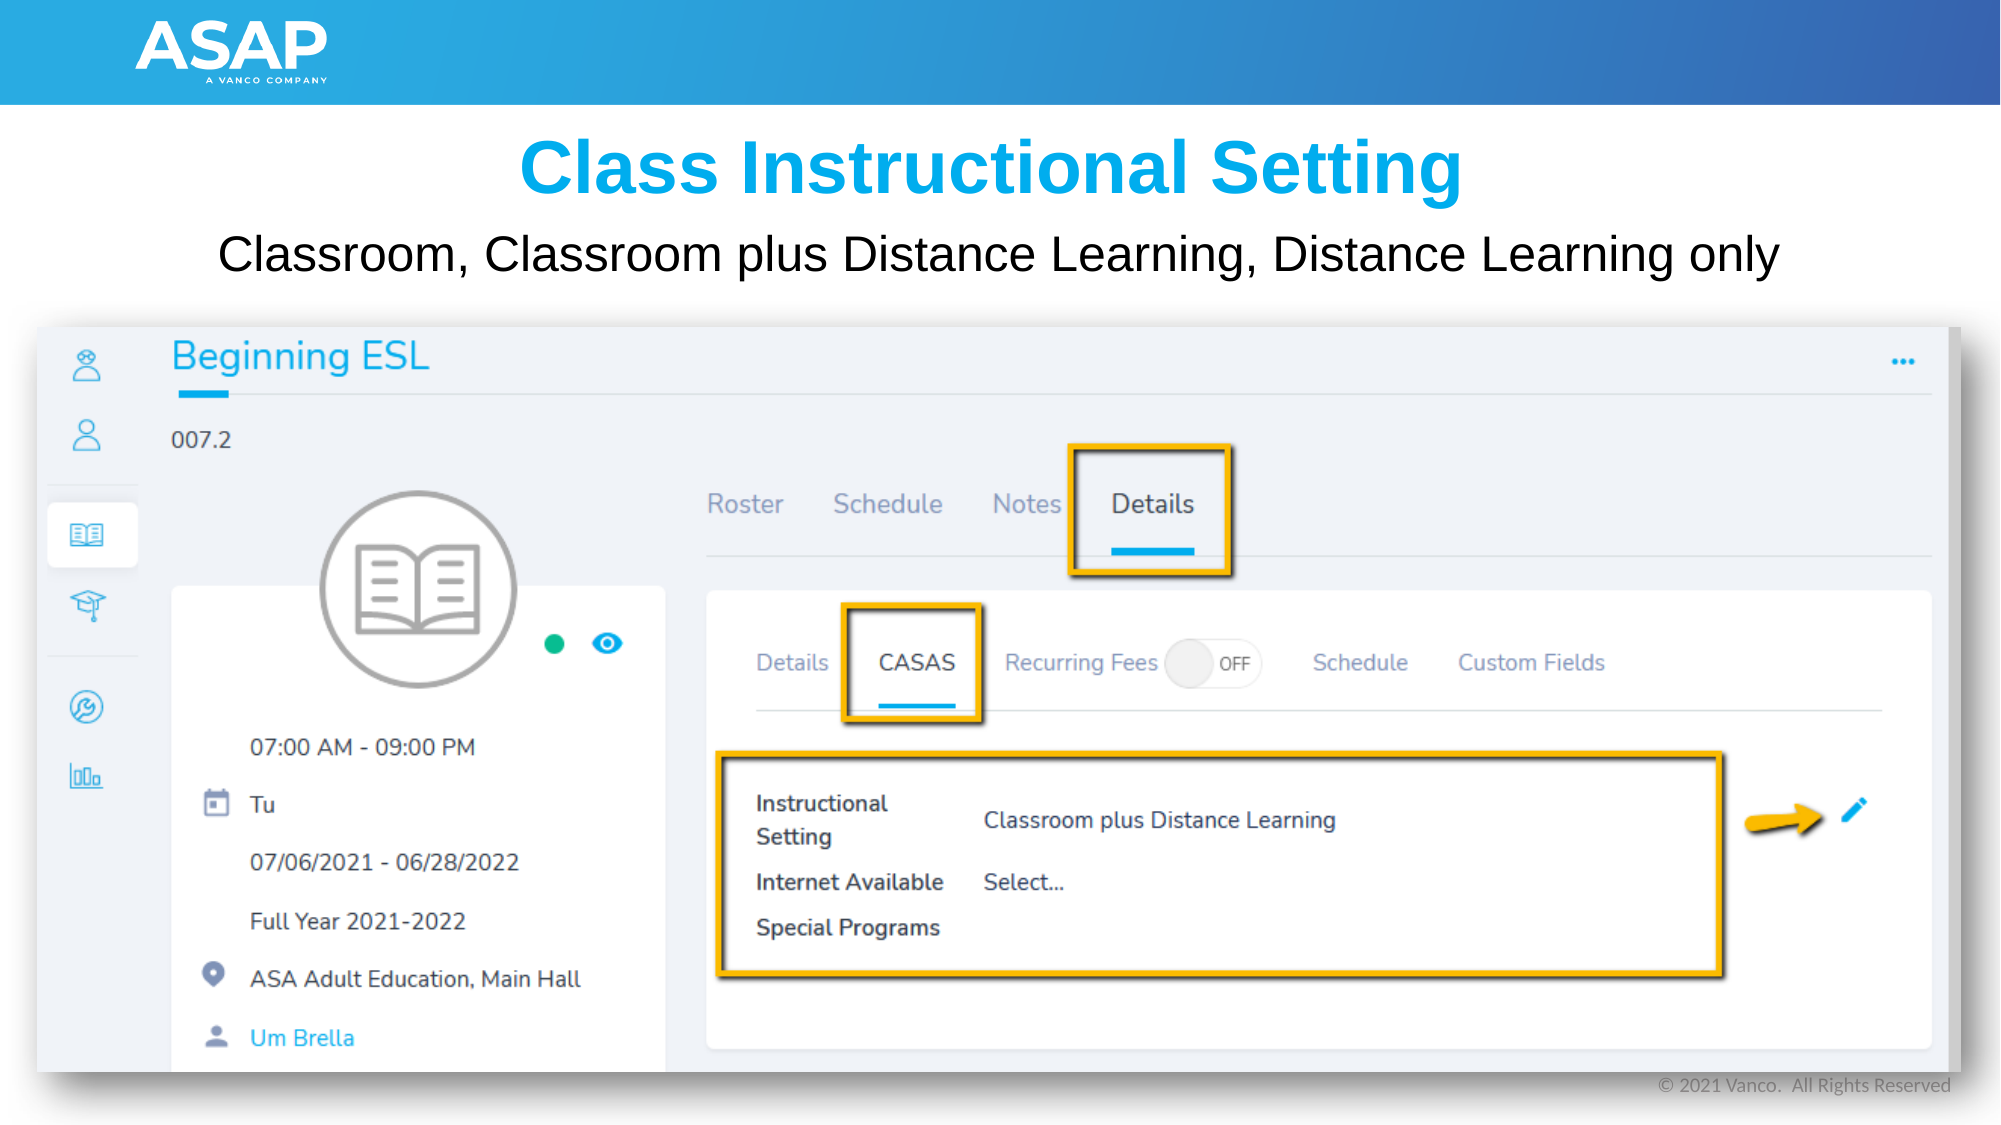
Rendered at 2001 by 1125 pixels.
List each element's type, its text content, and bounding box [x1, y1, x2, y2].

text_box Classroom, Classroom plus Distance Learning, Distance Learning only [118, 213, 1881, 289]
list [37, 327, 1961, 1072]
title Class Instructional Setting [504, 112, 1494, 227]
picture [0, 0, 2001, 105]
